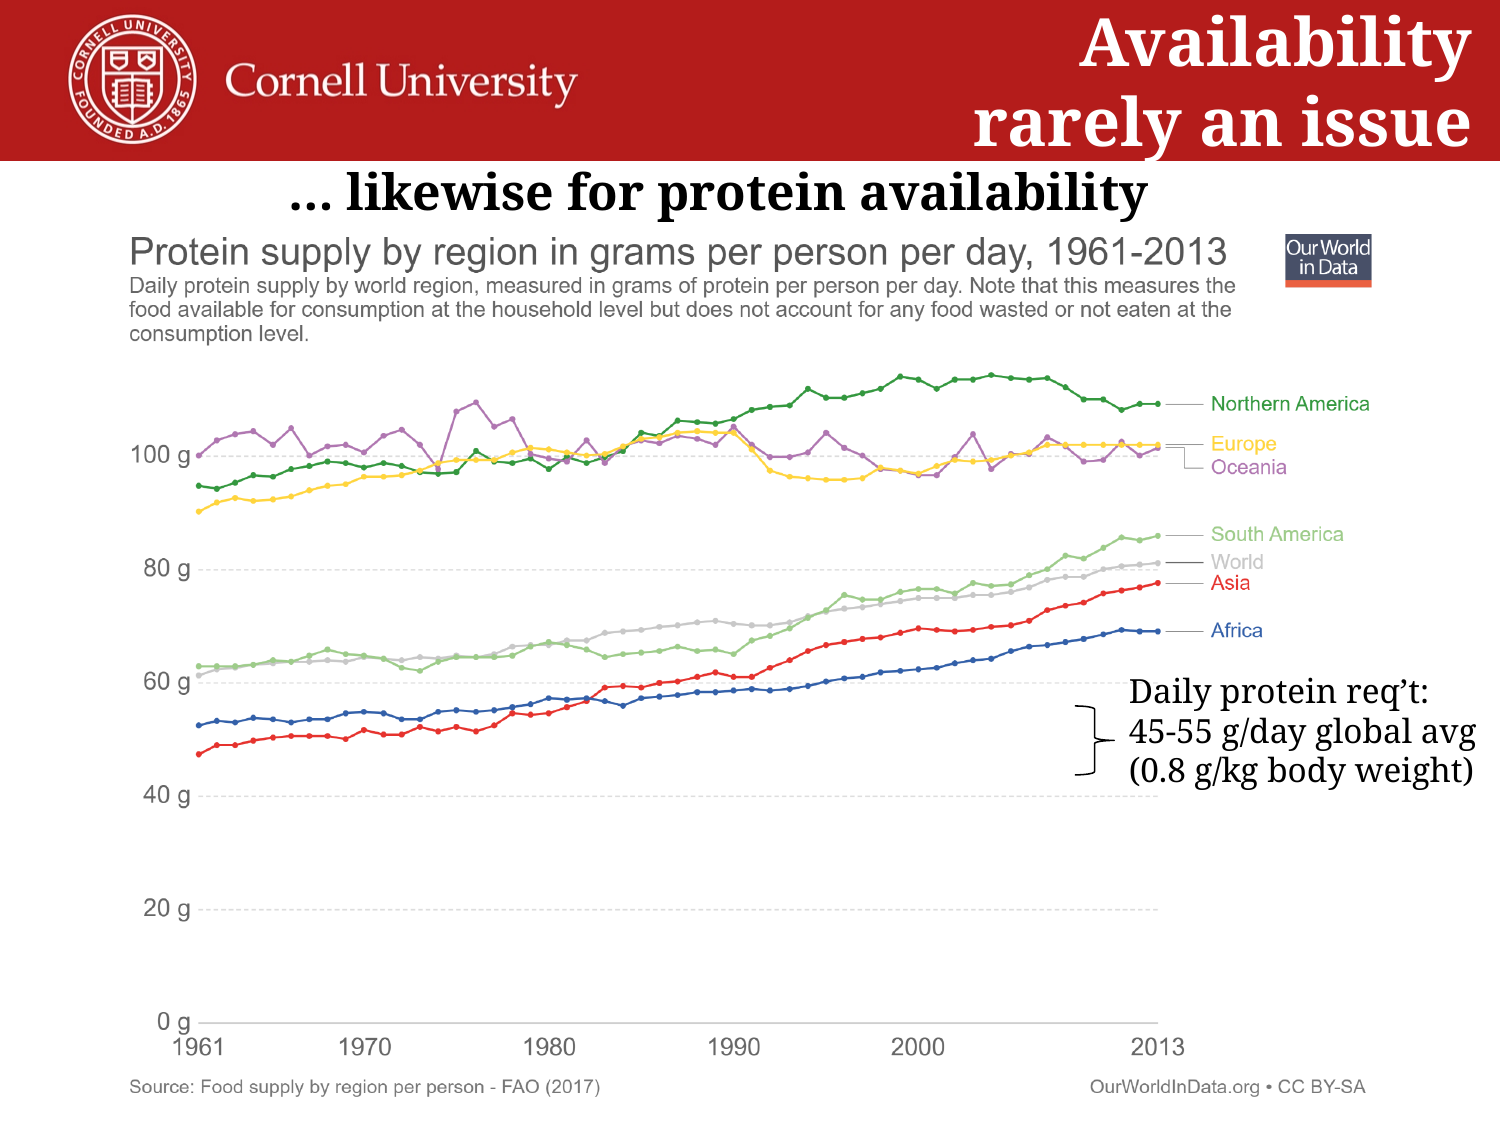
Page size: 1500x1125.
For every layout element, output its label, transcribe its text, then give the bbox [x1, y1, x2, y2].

text_box … likewise for protein availability [12, 169, 1425, 318]
text_box Daily protein req’t: 45-55 g/day global avg (0.8 g/kg body weight) [1398, 662, 1500, 797]
picture [0, 0, 1500, 162]
picture [105, 211, 1394, 1121]
